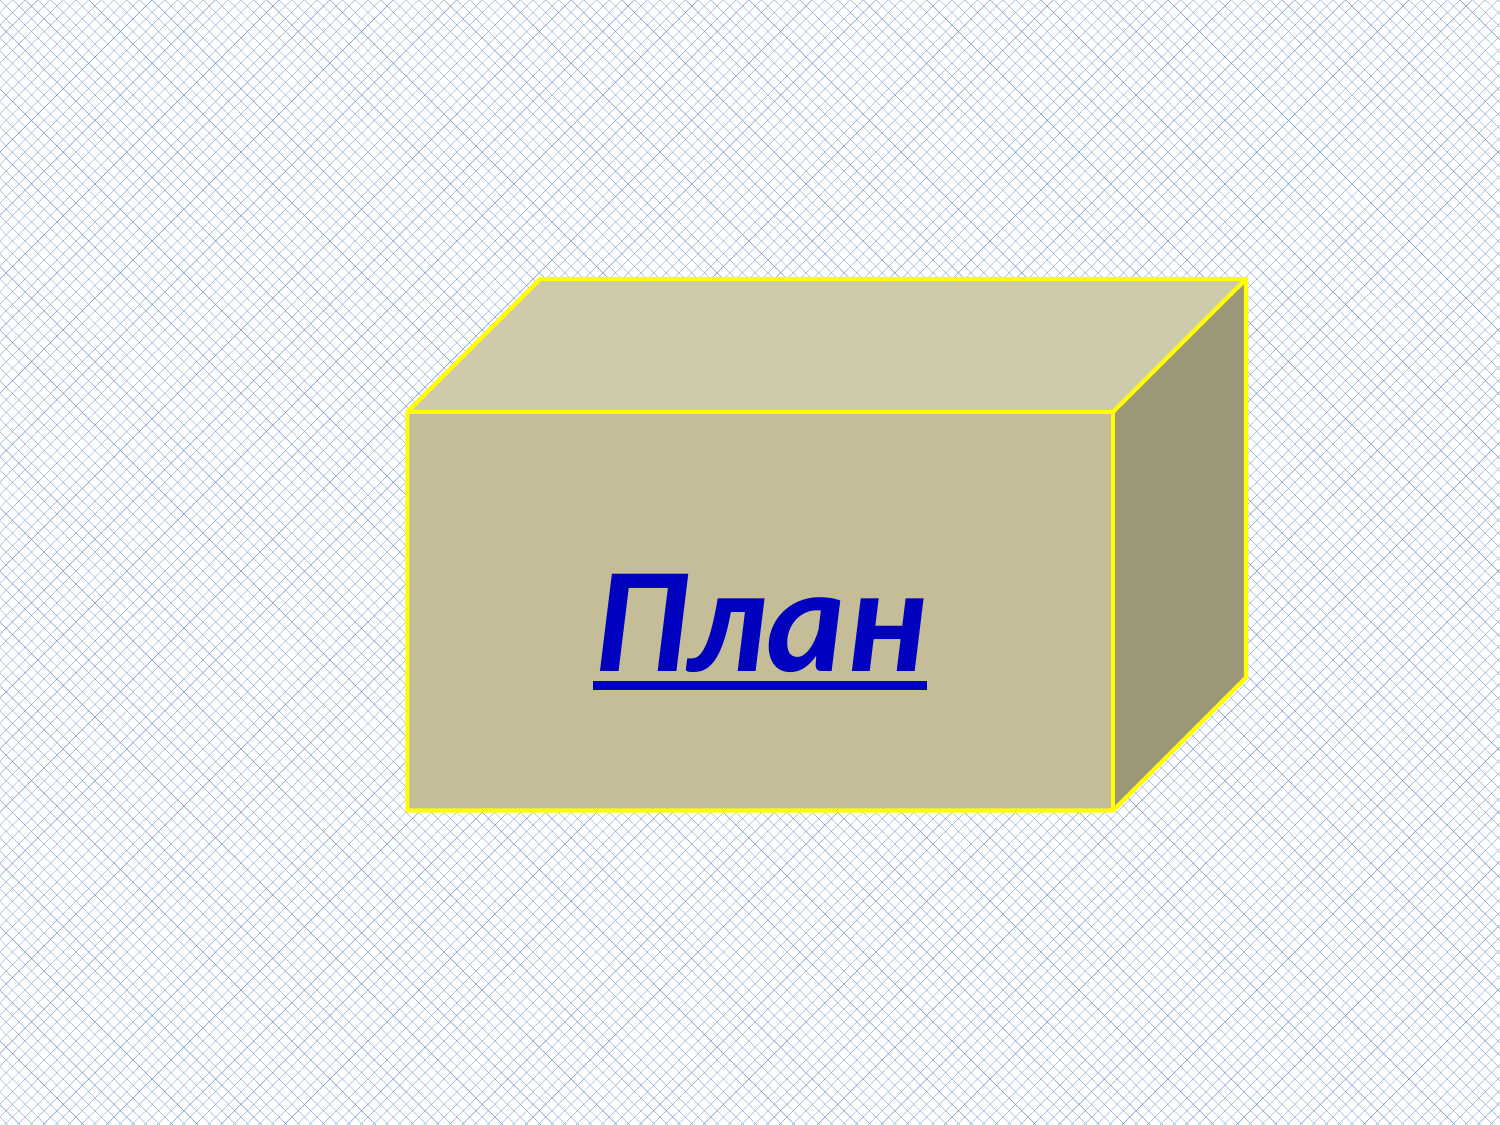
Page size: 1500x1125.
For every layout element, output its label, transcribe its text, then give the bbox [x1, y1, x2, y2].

text_box План [405, 276, 1249, 813]
